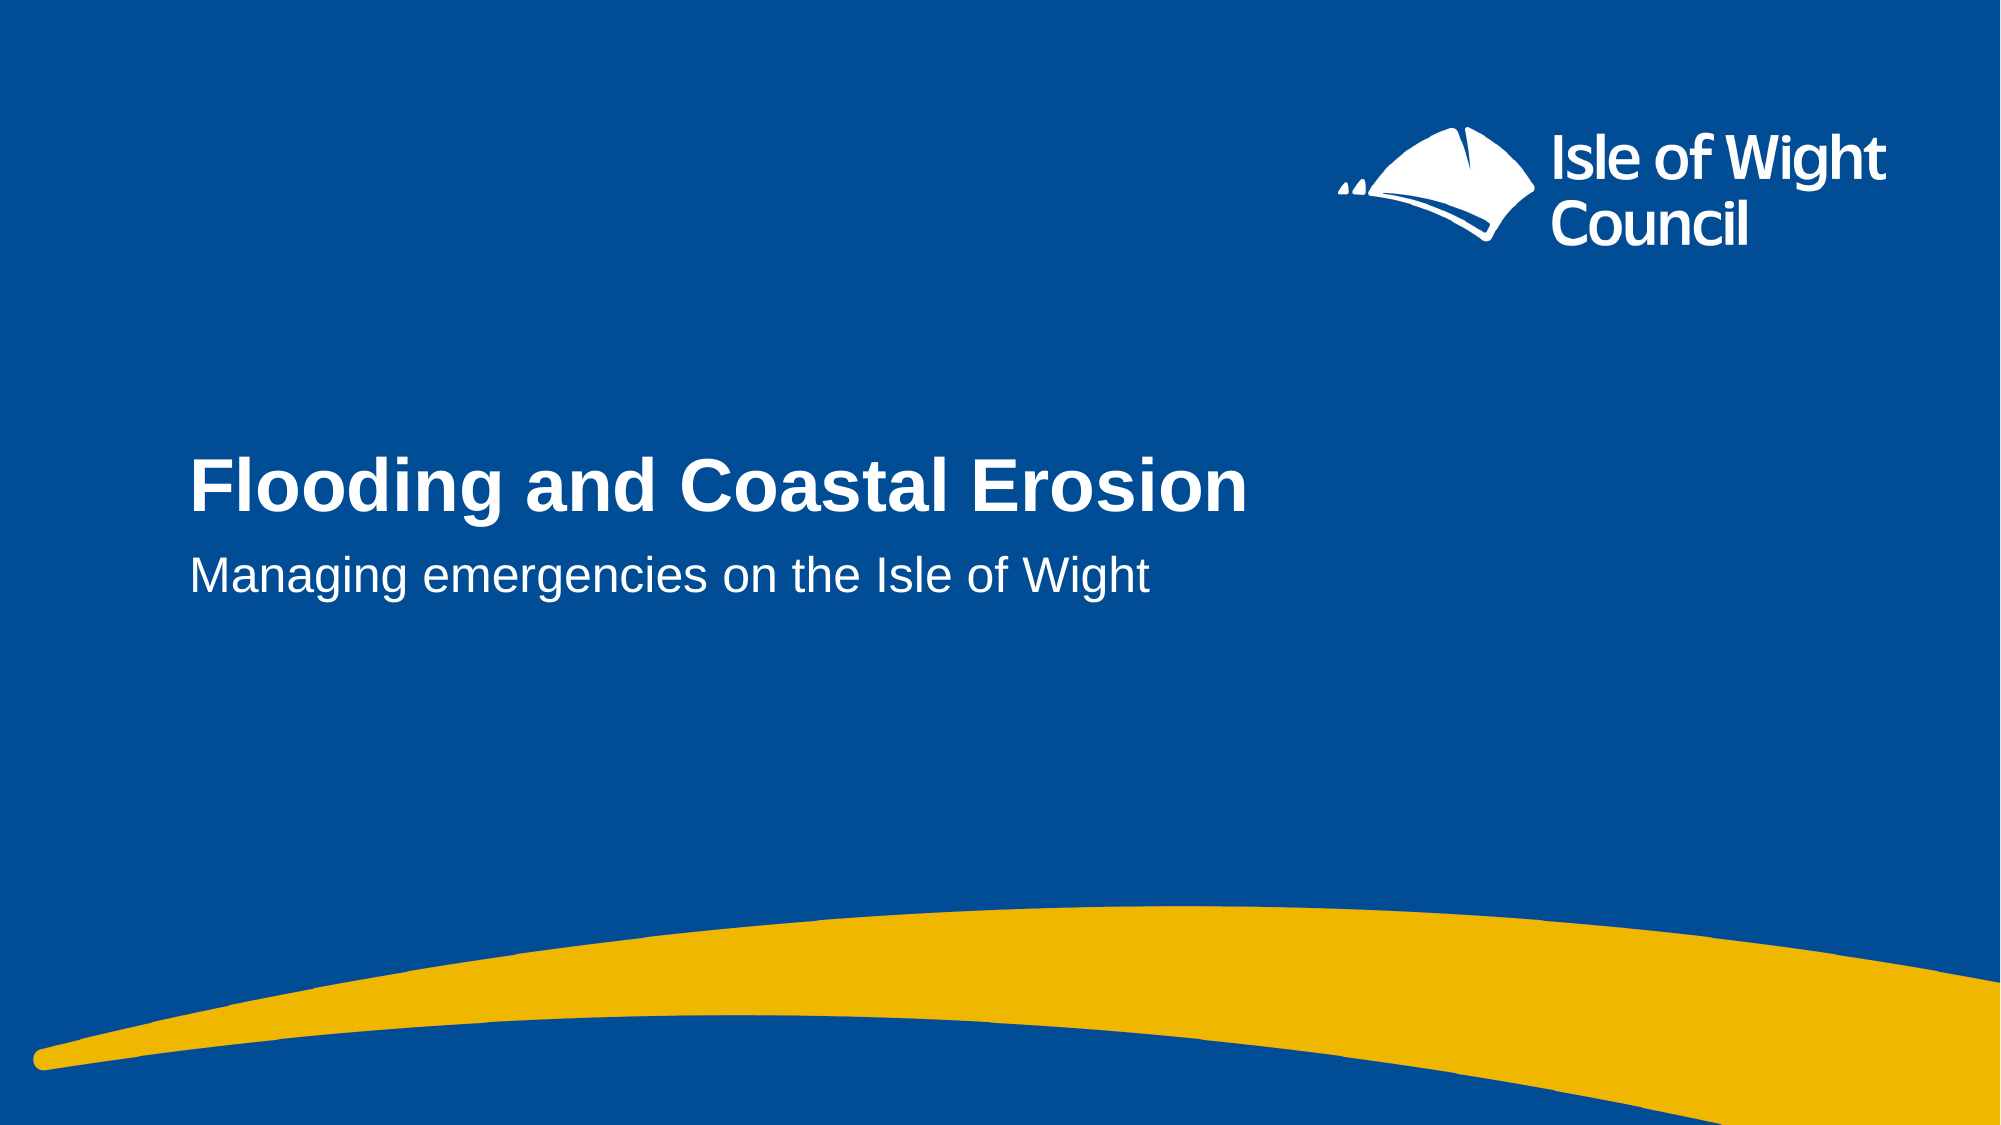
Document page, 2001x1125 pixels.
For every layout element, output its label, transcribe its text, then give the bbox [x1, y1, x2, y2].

picture [0, 0, 2001, 1125]
subtitle Managing emergencies on the Isle of Wight [174, 534, 1575, 823]
title Flooding and Coastal Erosion [174, 438, 1875, 534]
